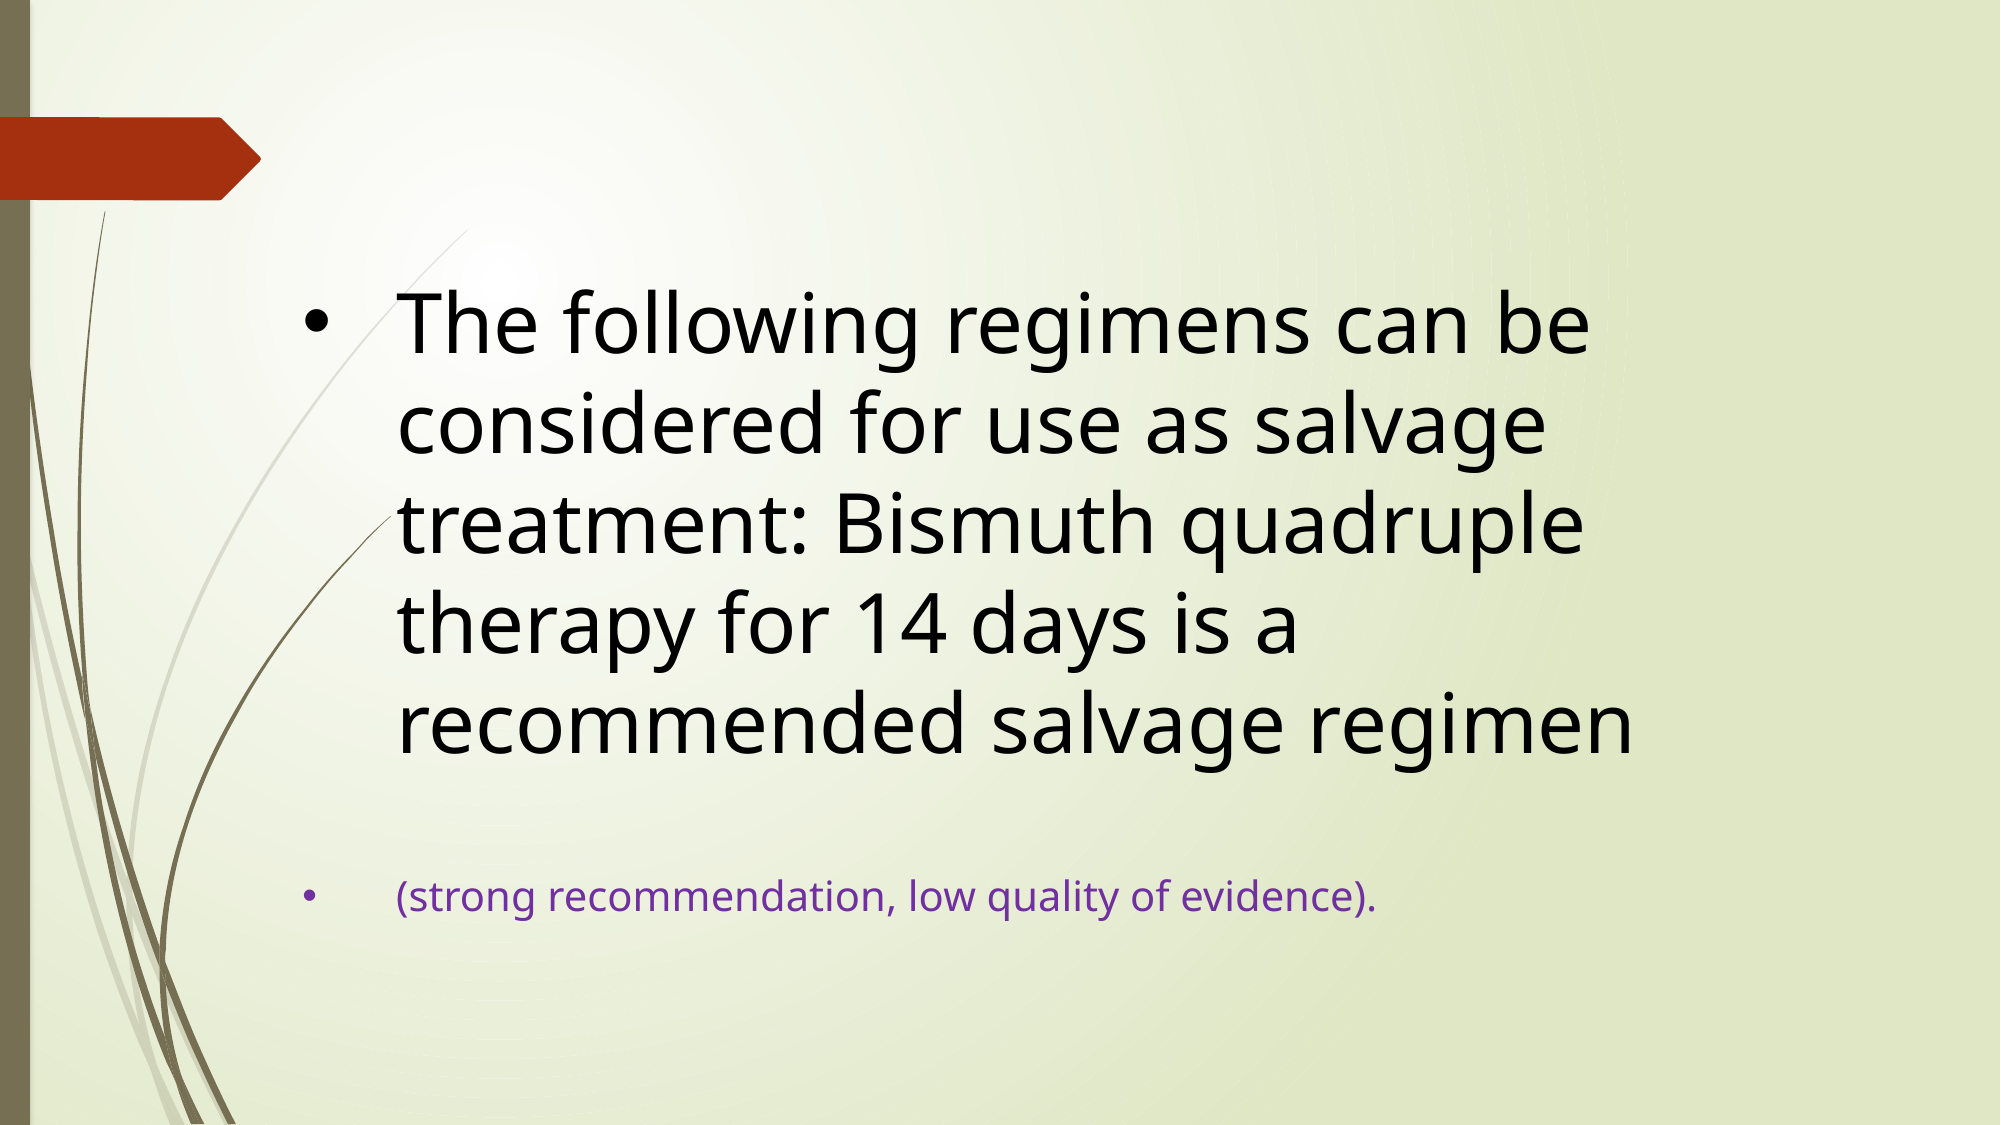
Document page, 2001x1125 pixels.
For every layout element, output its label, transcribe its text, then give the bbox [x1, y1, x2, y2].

text_box The following regimens can be considered for use as salvage treatment: Bismuth quadruple therapy for 14 days is a recommended salvage regimen (strong recommendation, low quality of evidence). [287, 262, 1900, 928]
